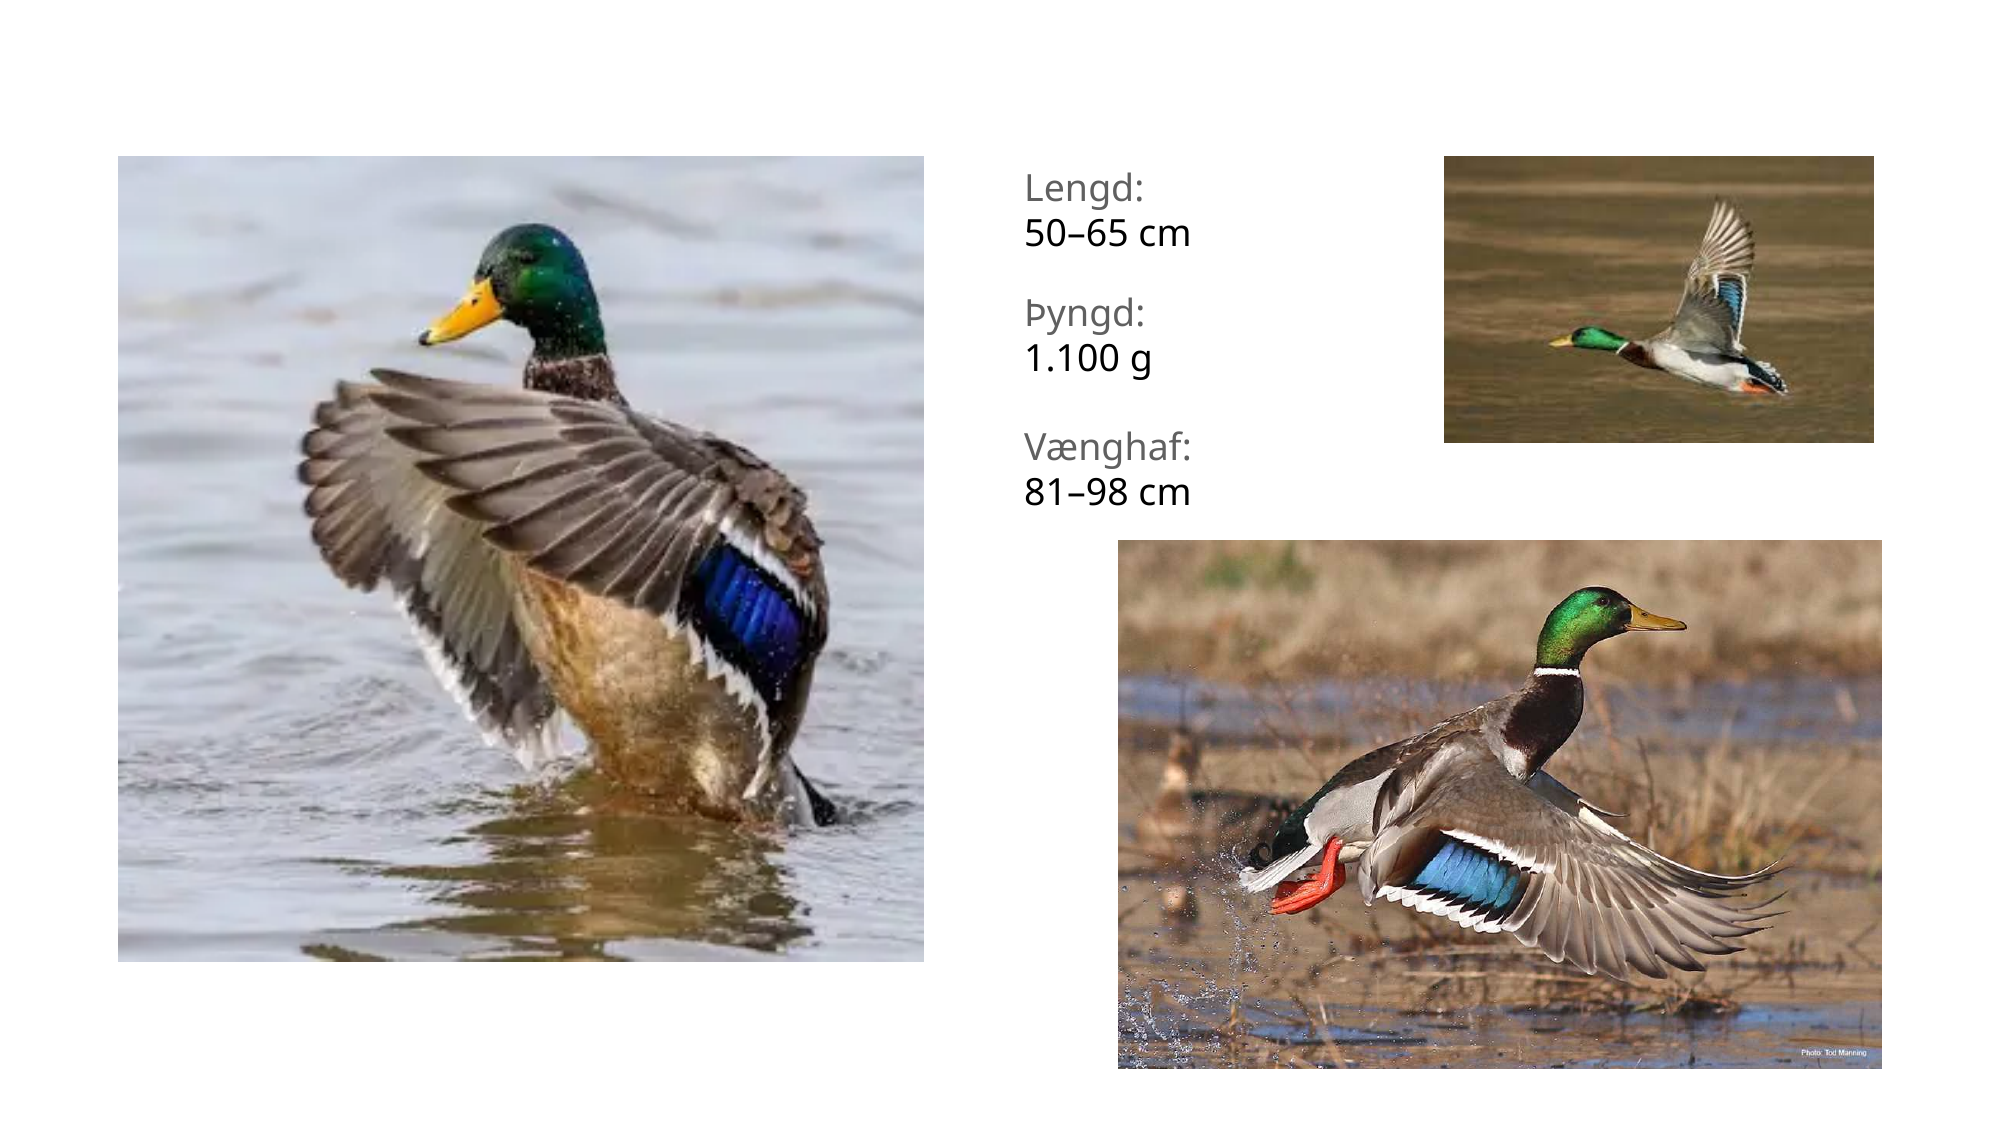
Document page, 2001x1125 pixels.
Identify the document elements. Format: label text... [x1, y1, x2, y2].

picture [118, 156, 924, 962]
text_box Lengd: 50–65 cm [1009, 156, 1227, 262]
text_box Þyngd: 1.100 g [1009, 281, 1182, 387]
picture [1444, 156, 1874, 443]
picture [1117, 540, 1882, 1069]
text_box Vænghaf: 81–98 cm [1009, 415, 1272, 521]
